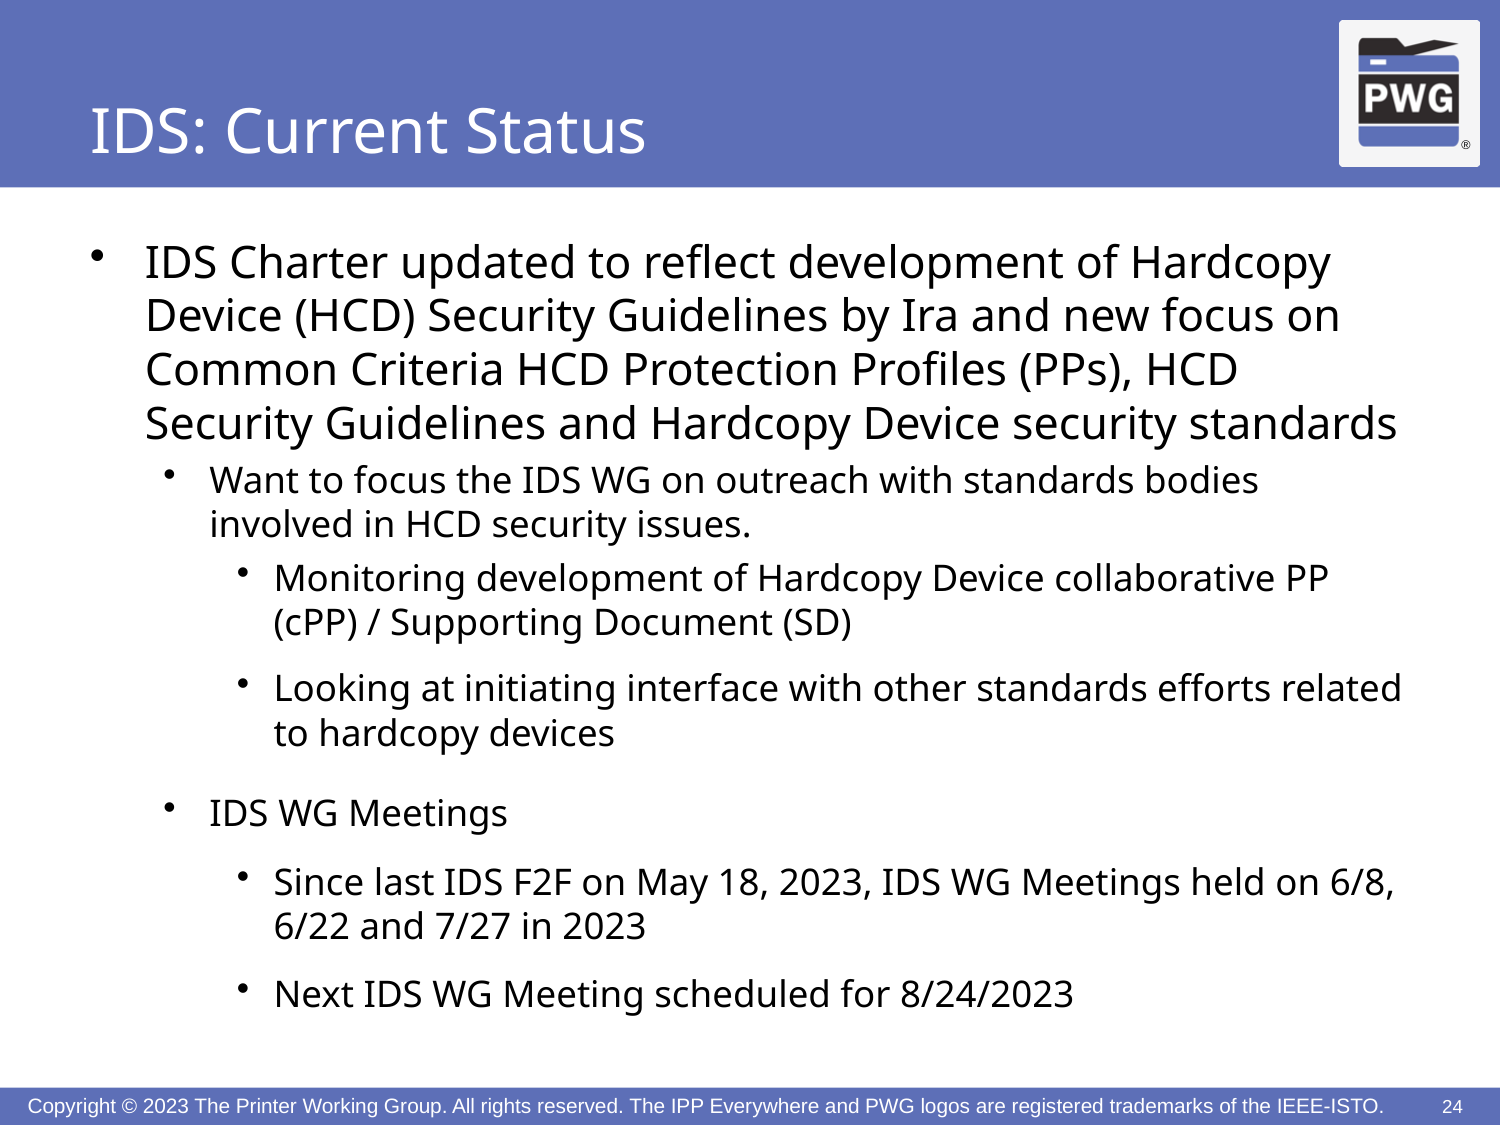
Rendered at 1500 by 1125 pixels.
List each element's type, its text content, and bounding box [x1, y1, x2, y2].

picture [1339, 20, 1480, 167]
list IDS Charter updated to reflect development of Hardcopy Device (HCD) Security Guidelines by Ira and new focus on Common Criteria HCD Protection Profiles (PPs), HCD Security Guidelines and Hardcopy Device security standards Want to focus the IDS WG on outreach with standards bodies involved in HCD security issues. Monitoring development of Hardcopy Device collaborative PP (cPP) / Supporting Document (SD) Looking at initiating interface with other standards efforts related to hardcopy devices IDS WG Meetings Since last IDS F2F on May 18, 2023, IDS WG Meetings held on 6/8, 6/22 and 7/27 in 2023 Next IDS WG Meeting scheduled for 8/24/2023 [74, 224, 1426, 1068]
title IDS: Current Status [74, 7, 1318, 175]
slide_number 24 [1405, 1087, 1500, 1125]
